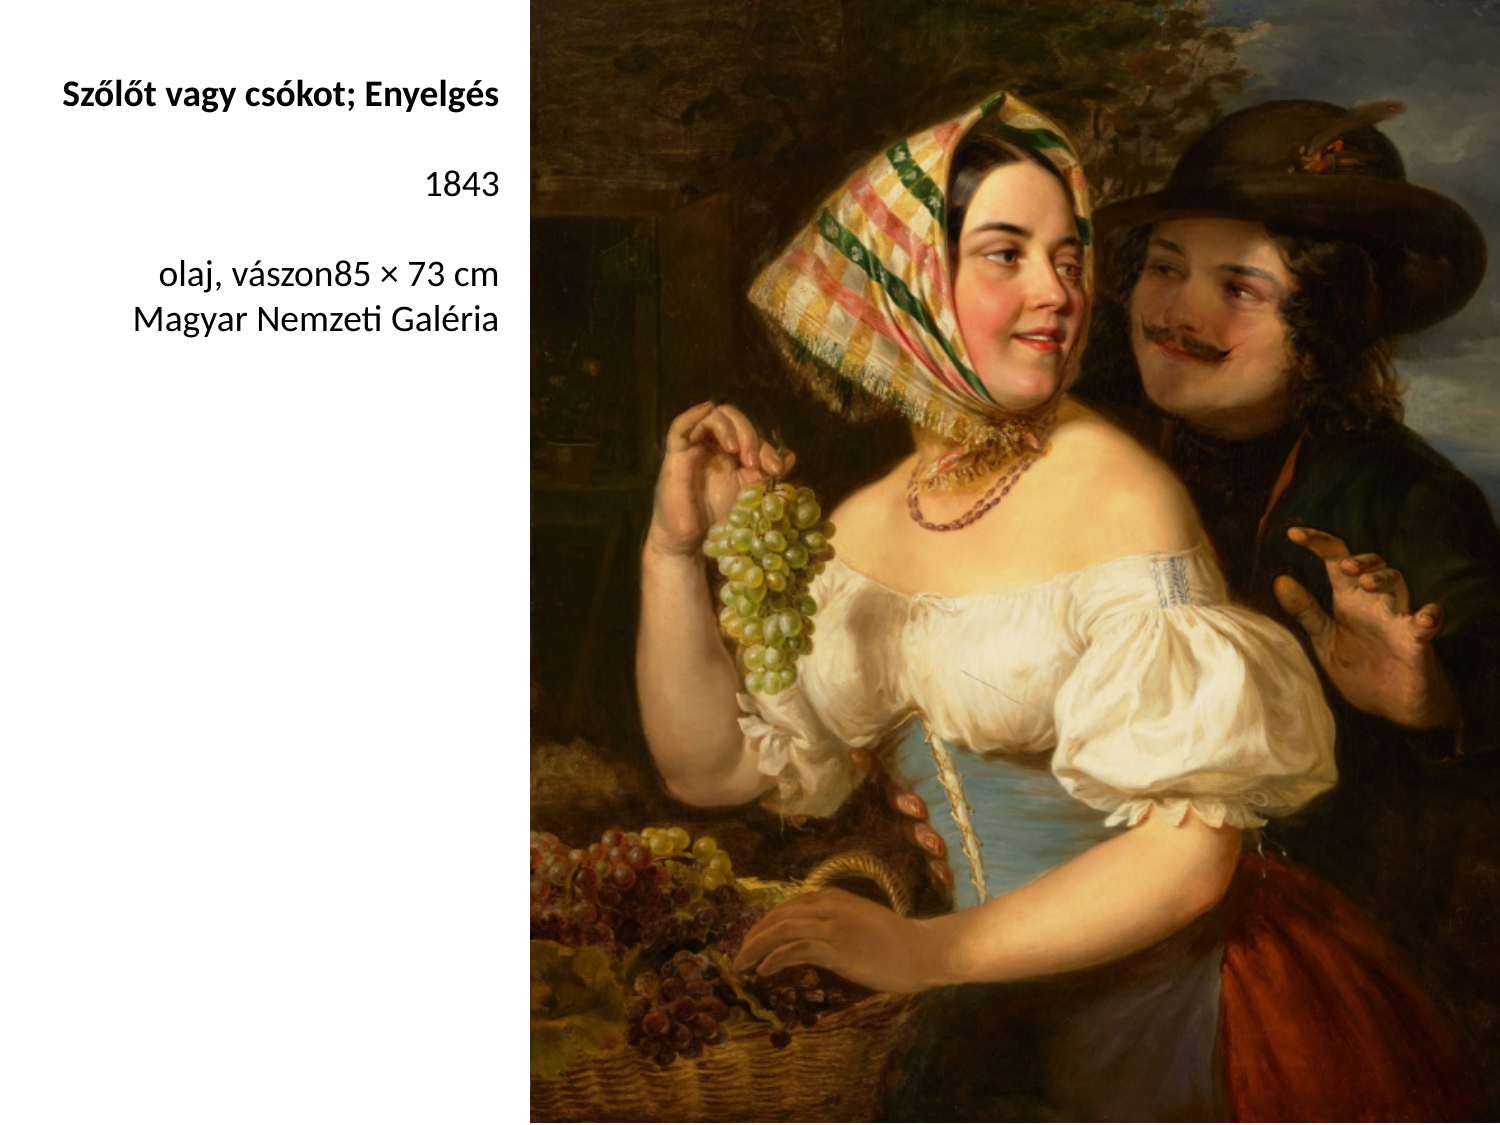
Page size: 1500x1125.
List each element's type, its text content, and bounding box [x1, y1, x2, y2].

picture [530, 0, 1500, 1123]
text_box Szőlőt vagy csókot; Enyelgés 1843 olaj, vászon85 × 73 cm Magyar Nemzeti Galéria [44, 61, 515, 392]
